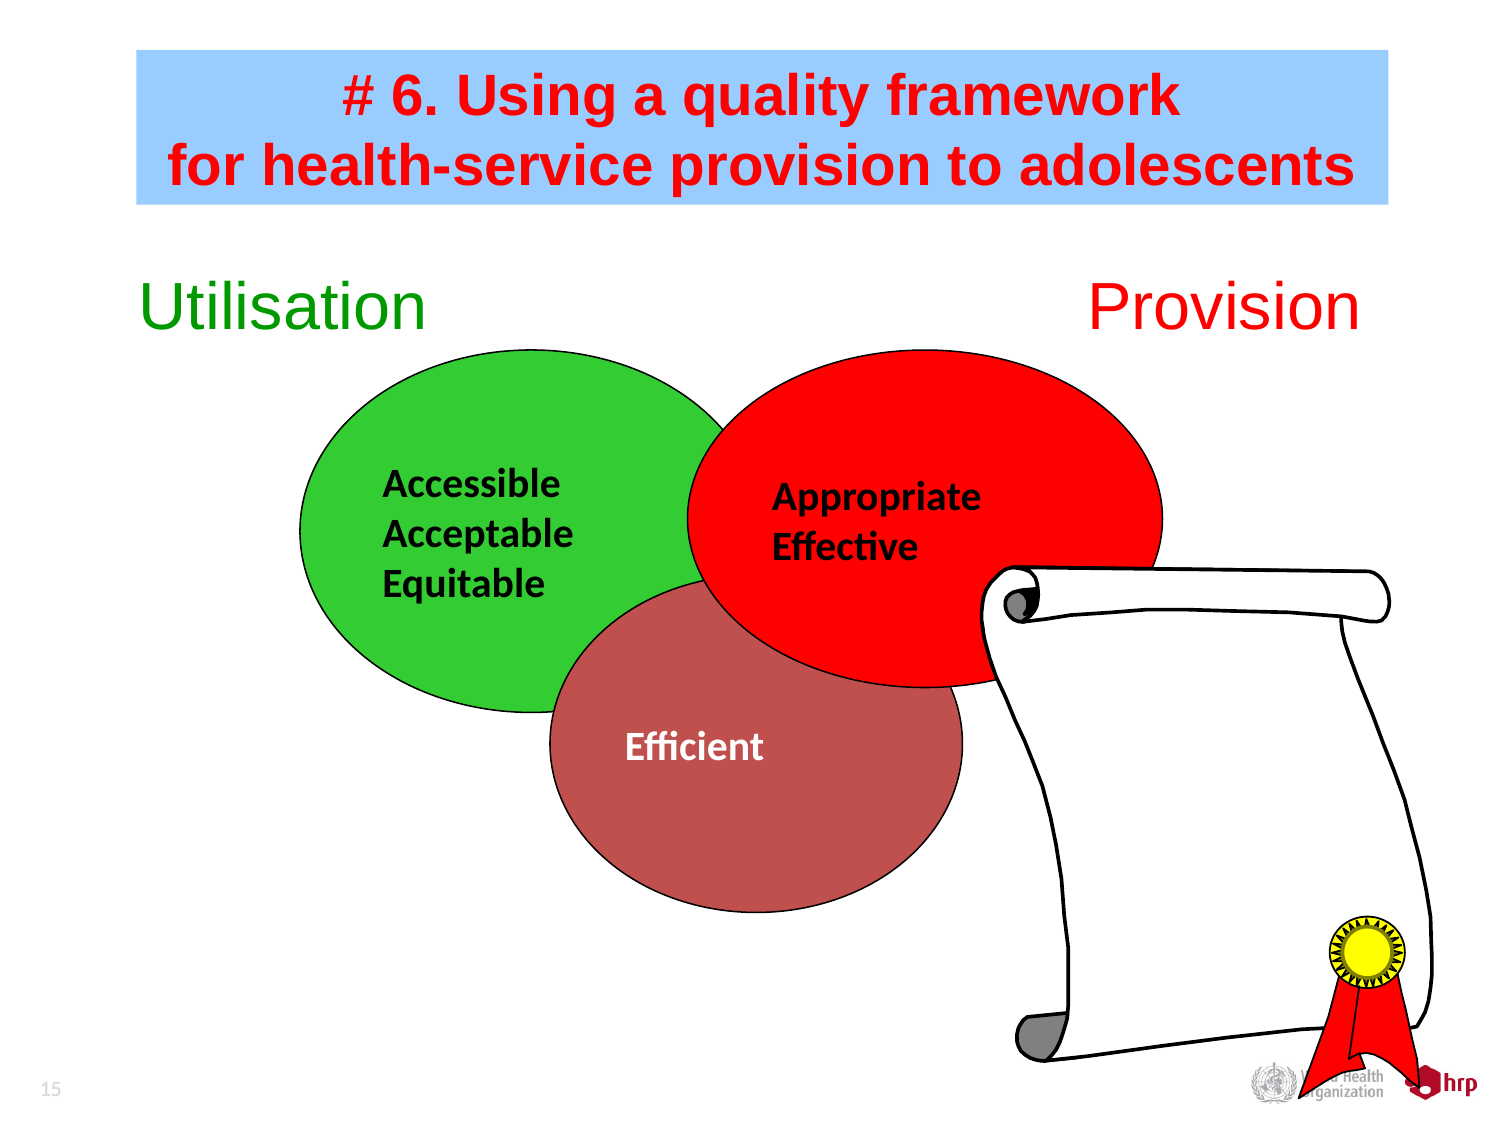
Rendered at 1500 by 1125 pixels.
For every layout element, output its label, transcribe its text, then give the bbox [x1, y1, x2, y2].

text_box Appropriate Effective [687, 350, 1163, 688]
text_box Utilisation [123, 255, 509, 351]
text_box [978, 562, 1437, 1101]
picture [1399, 1059, 1483, 1106]
text_box Accessible Acceptable Equitable [299, 349, 723, 713]
text_box # 6. Using a quality framework for health-service provision to adolescents [136, 49, 1389, 205]
text_box Provision [1072, 255, 1377, 351]
text_box Efficient [549, 580, 963, 913]
